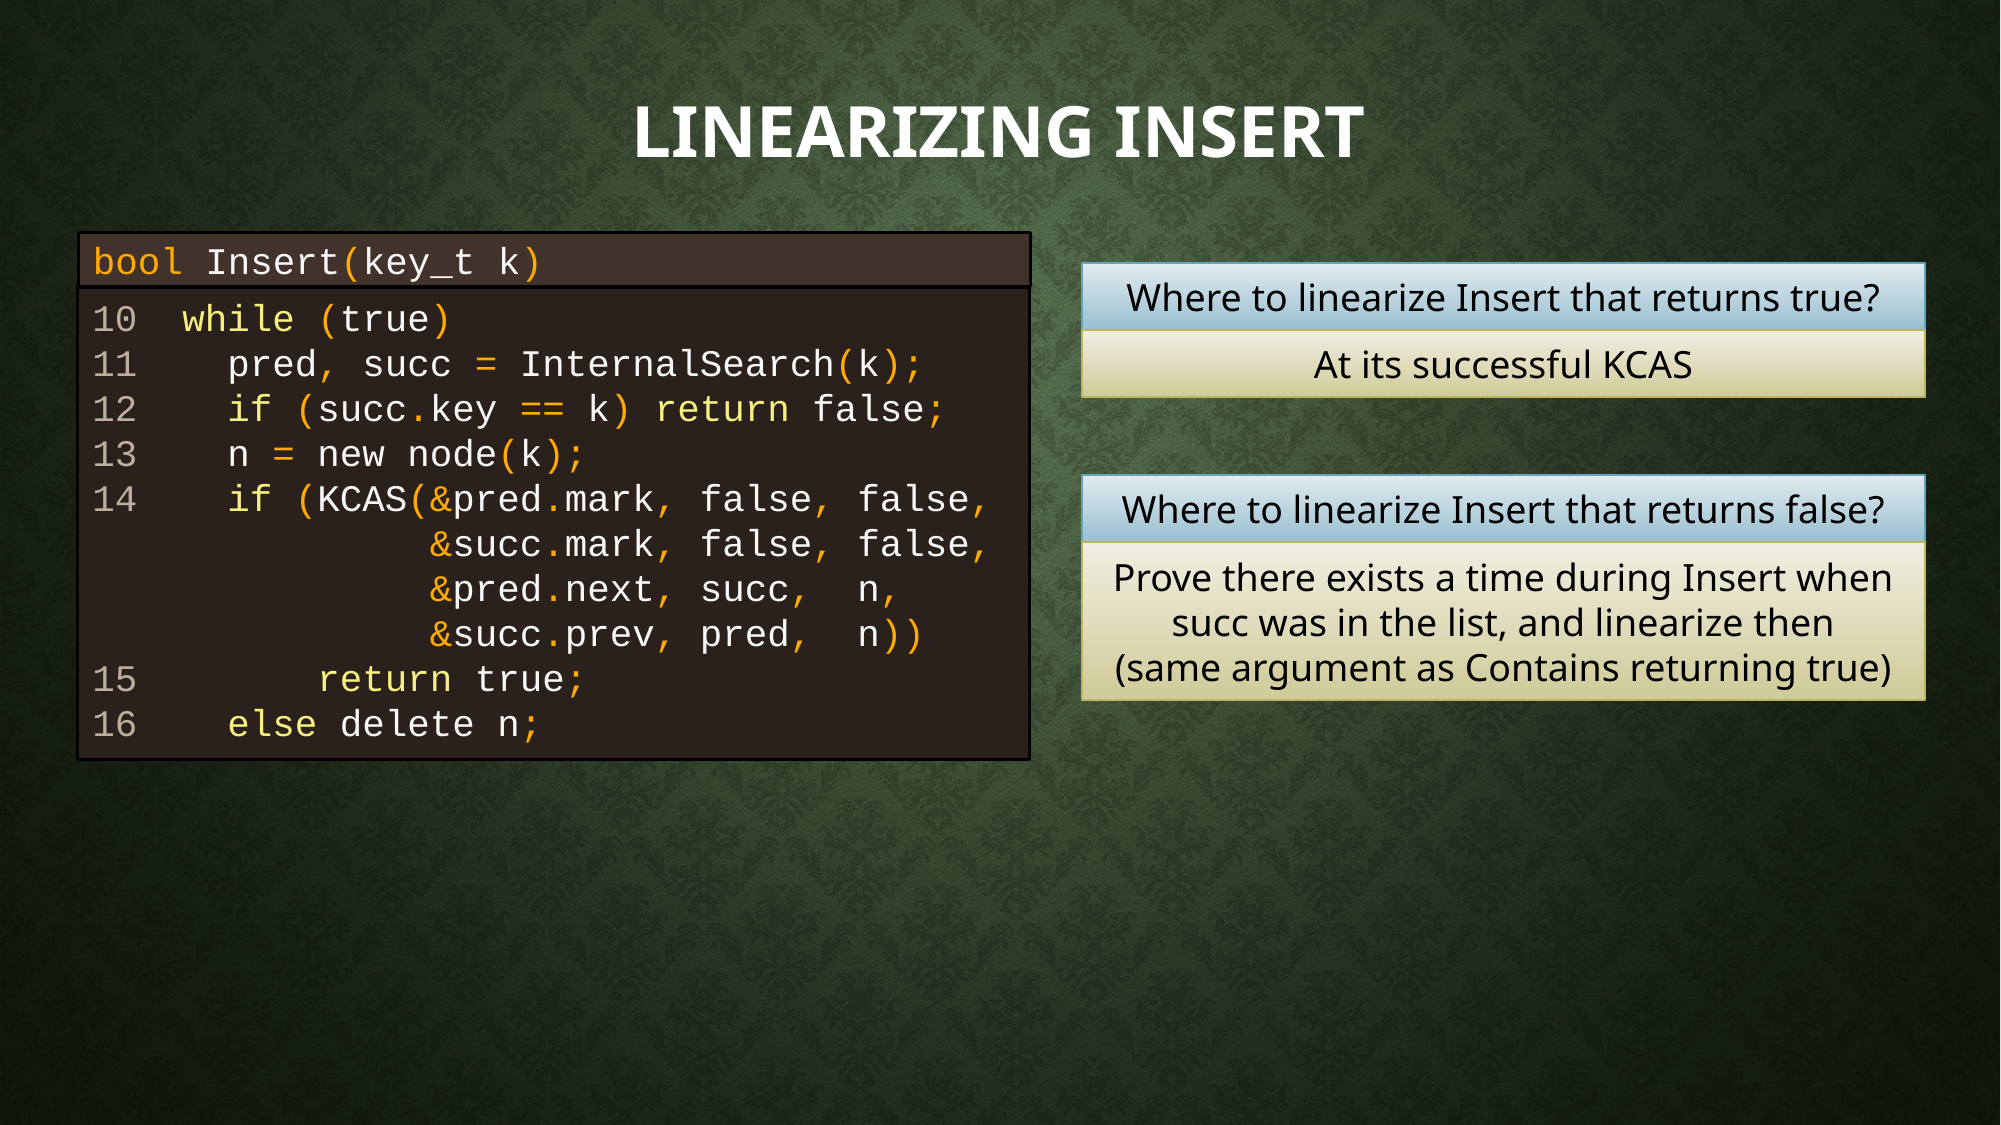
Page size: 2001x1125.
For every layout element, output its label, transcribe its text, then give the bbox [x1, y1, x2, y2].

text_box Where to linearize Insert that returns true? [1081, 262, 1926, 329]
text_box 10 while (true) 11 pred, succ = InternalSearch(k); 12 if (succ.key == k) return false; 13 n = new node(k); 14 if (KCAS(&pred.mark, false, false, &succ.mark, false, false, &pred.next, succ, n, &succ.prev, pred, n)) 15 return true; 16 else delete n; [76, 285, 1031, 761]
text_box bool Insert(key_t k) [77, 231, 1032, 288]
text_box Prove there exists a time during Insert when succ was in the list, and linearize then (same argument as Contains returning true) [1081, 541, 1926, 701]
text_box Where to linearize Insert that returns false? [1081, 474, 1926, 541]
title Linearizing insert [149, 69, 1849, 200]
text_box At its successful KCAS [1081, 329, 1926, 398]
